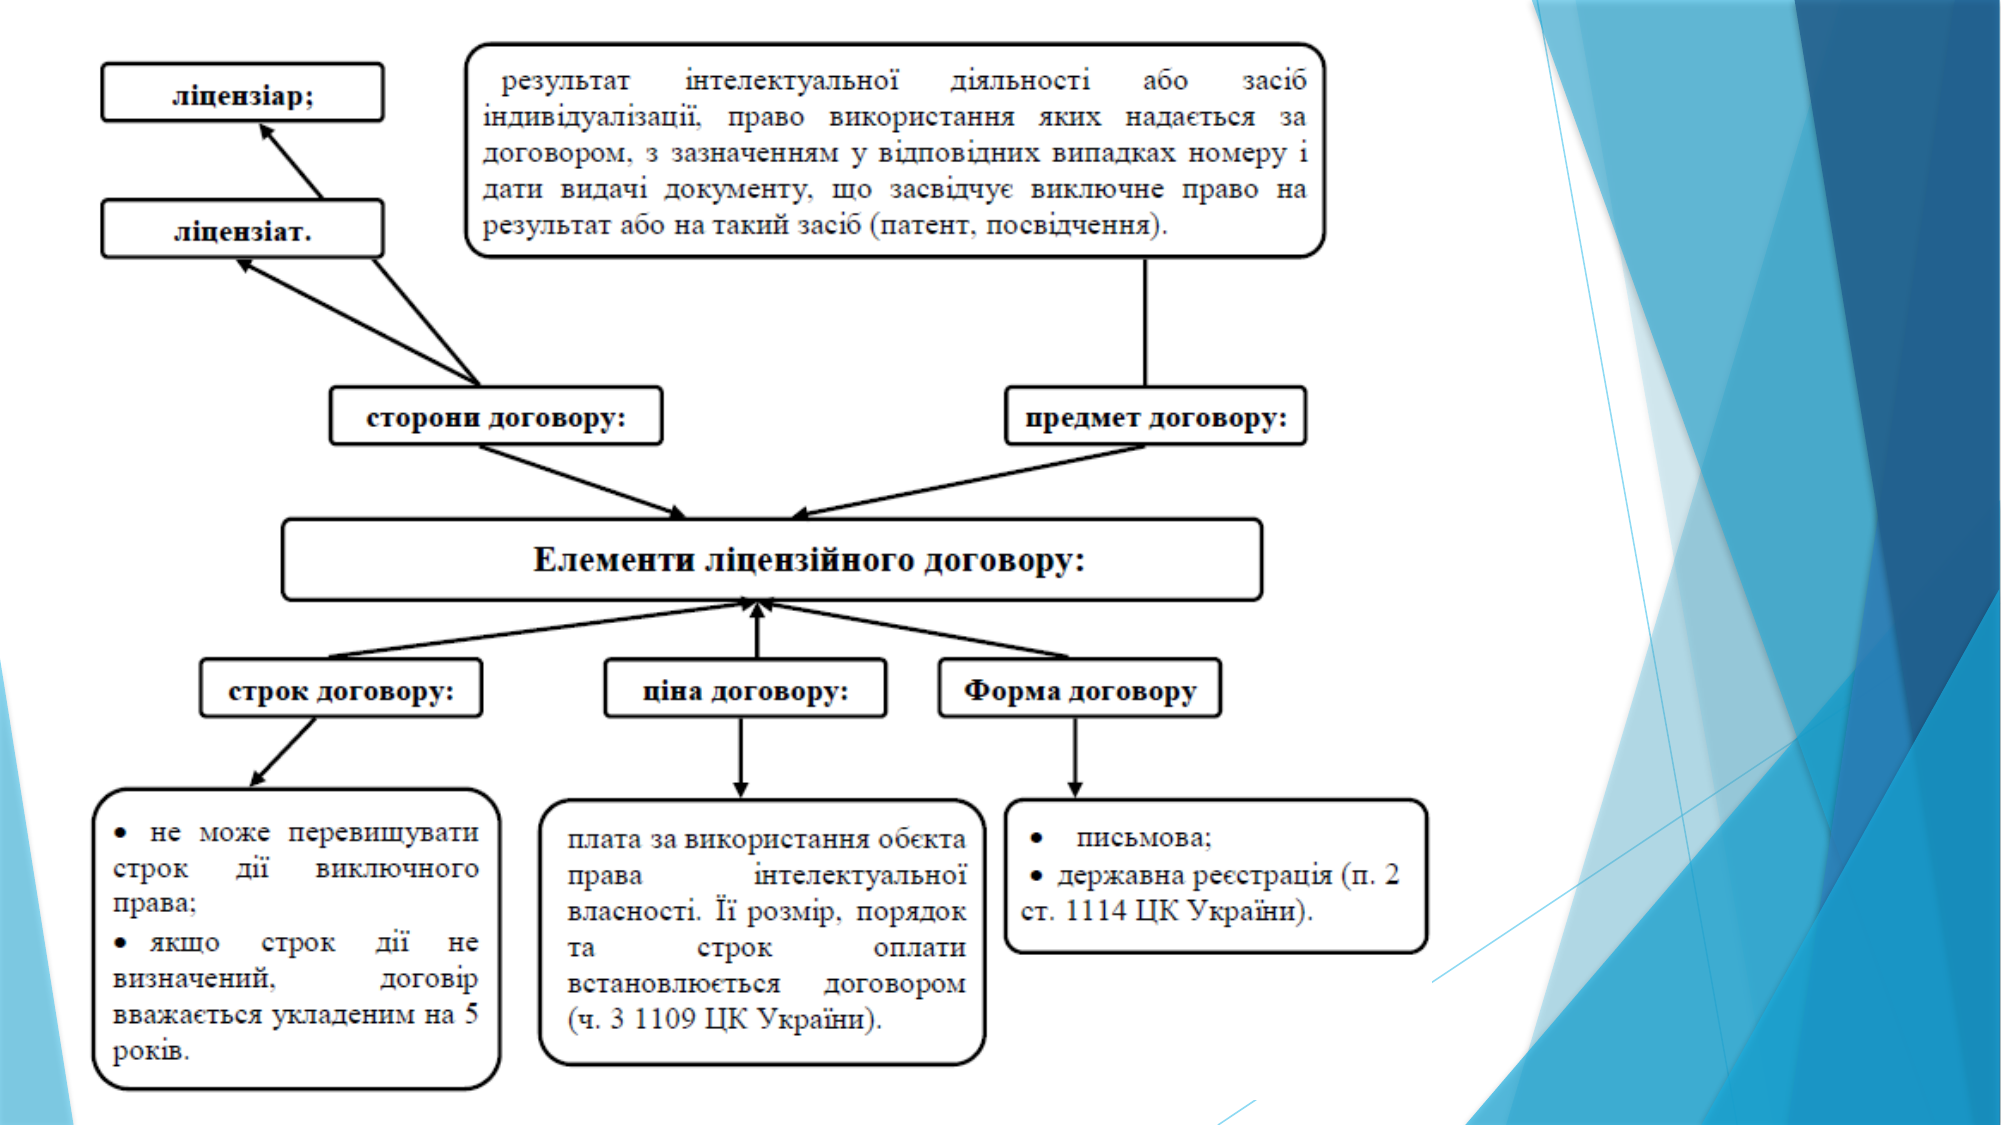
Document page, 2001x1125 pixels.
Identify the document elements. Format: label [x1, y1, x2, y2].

picture [83, 32, 1433, 1101]
